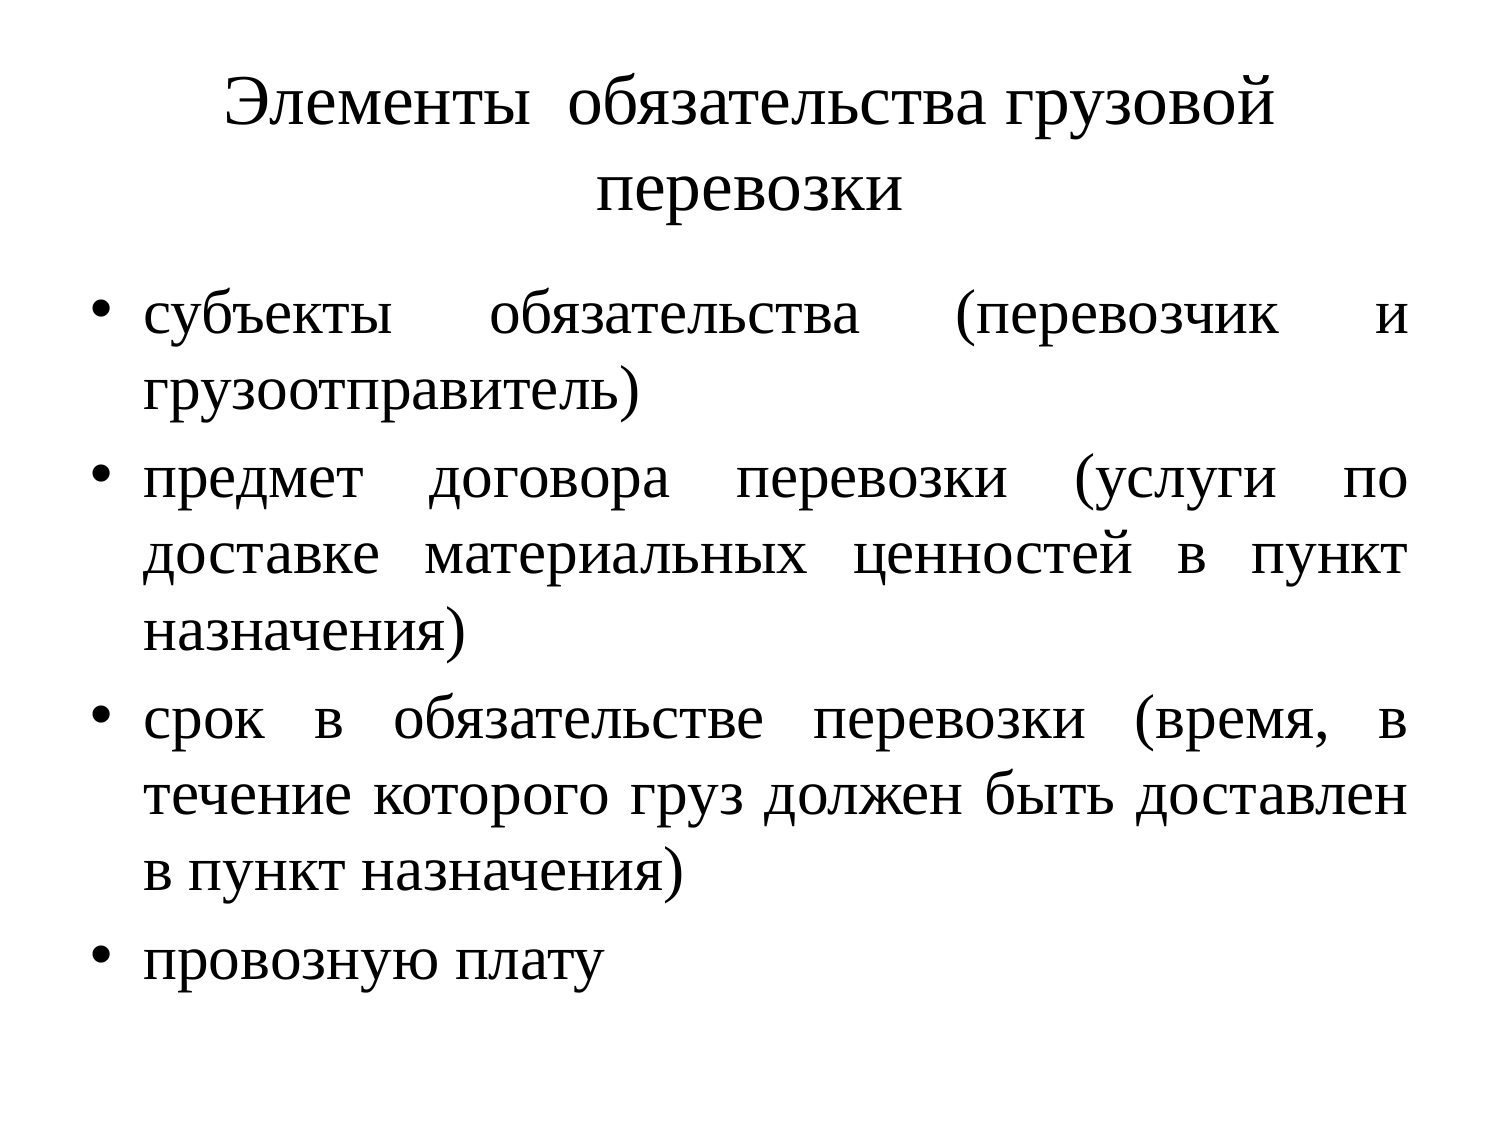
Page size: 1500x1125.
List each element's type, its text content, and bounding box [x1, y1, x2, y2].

list субъекты обязательства (перевозчик и грузоотправитель) предмет договора перевозки (услуги по доставке материальных ценностей в пункт назначения) срок в обязательстве перевозки (время, в течение которого груз должен быть доставлен в пункт назначения) провозную плату [75, 262, 1425, 1005]
title Элементы обязательства грузовой перевозки [75, 45, 1425, 233]
